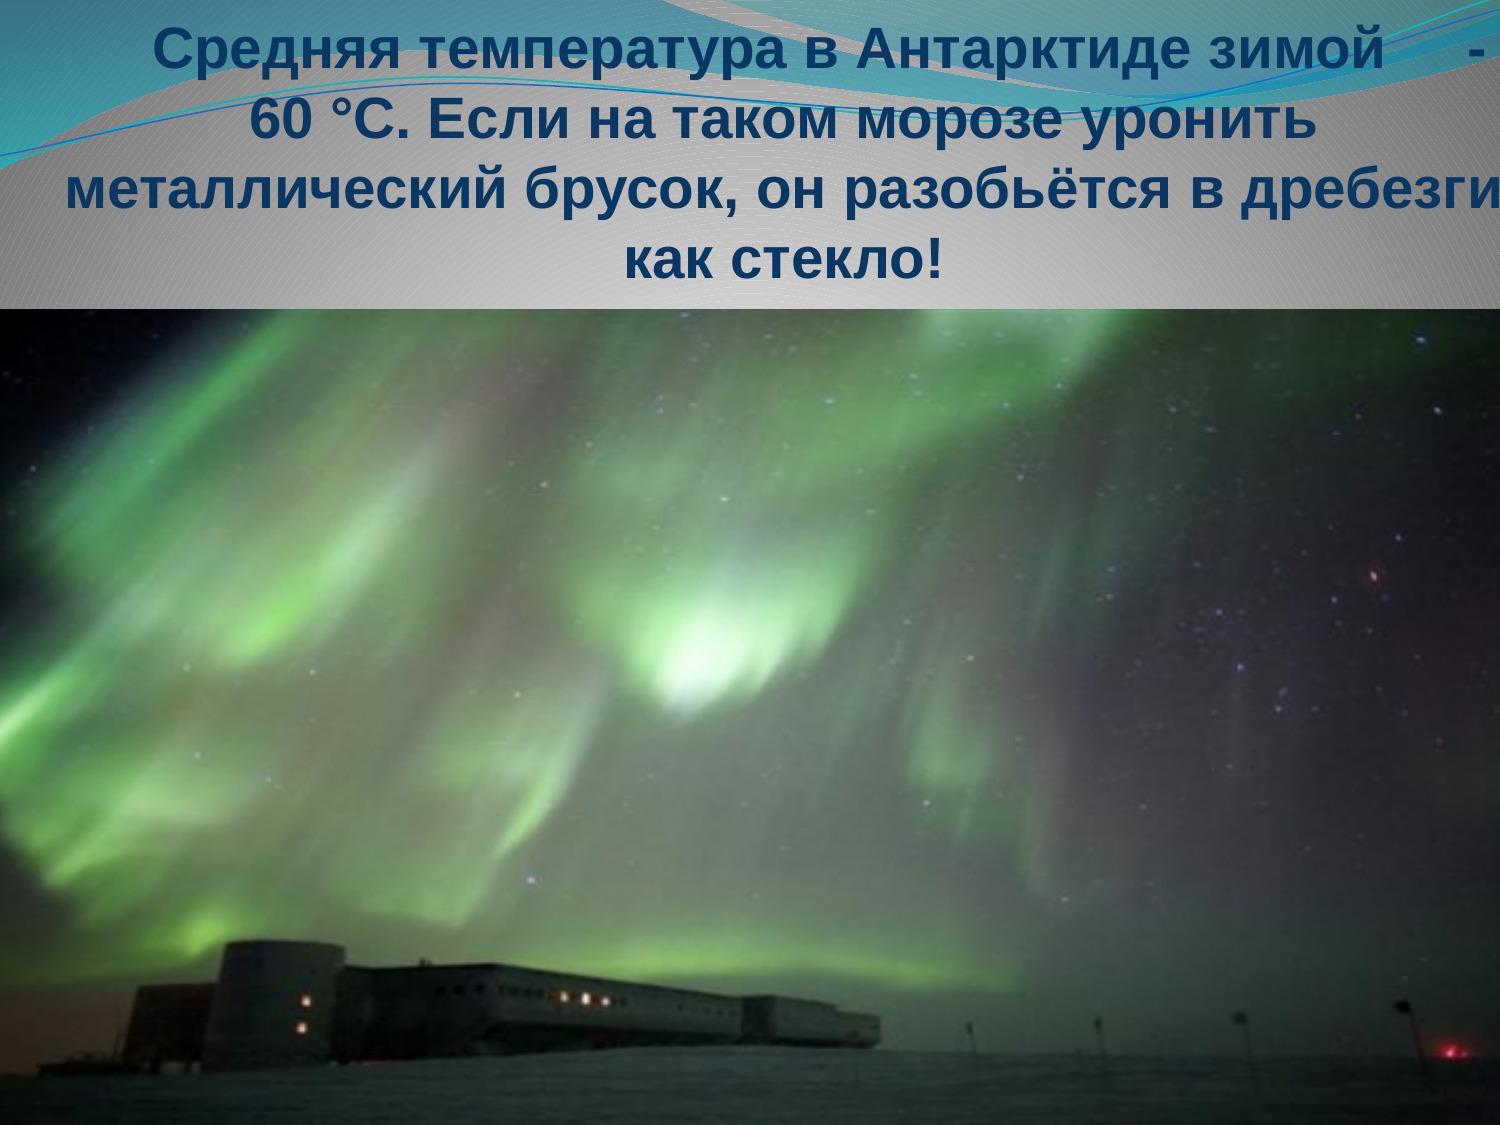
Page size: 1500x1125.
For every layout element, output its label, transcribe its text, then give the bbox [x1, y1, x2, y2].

picture [0, 309, 1500, 1125]
list Средняя температура в Антарктиде зимой -60 °С. Если на таком морозе уронить металлический брусок, он разобьётся в дребезги как стекло! [0, 2, 1500, 309]
